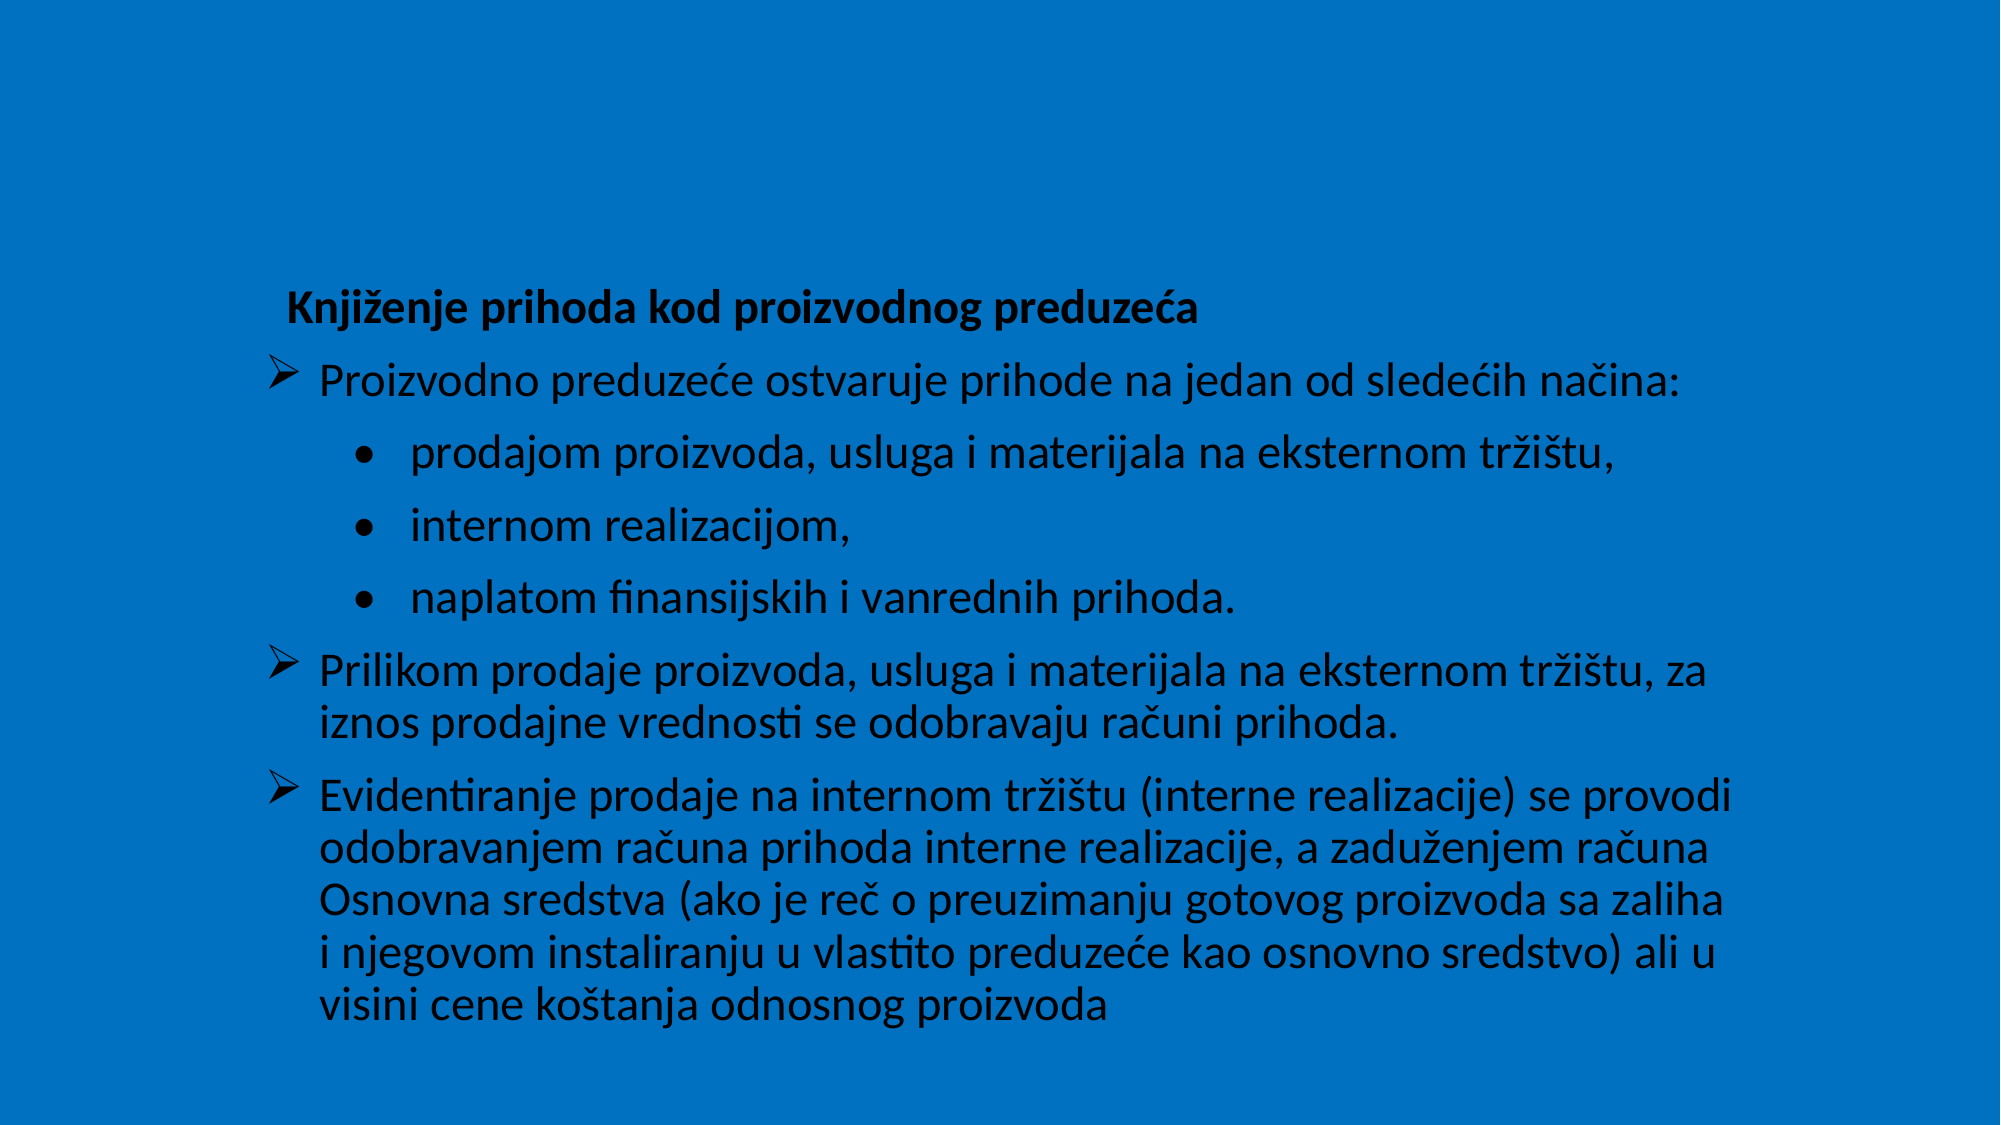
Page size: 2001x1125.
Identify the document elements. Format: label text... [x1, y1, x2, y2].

subtitle Knjiženje prihoda kod proizvodnog preduzeća Proizvodno preduzeće ostvaruje prihode na jedan od sledećih načina: • prodajom proizvoda, usluga i materijala na eksternom tržištu, • internom realizacijom, • naplatom finansijskih i vanrednih prihoda. Prilikom prodaje proizvoda, usluga i materijala na eksternom tržištu, za iznos prodajne vrednosti se odobravaju računi prihoda. Evidentiranje prodaje na internom tržištu (interne realizacije) se provodi odobravanjem računa prihoda interne realizacije, a zaduženjem računa Osnovna sredstva (ako je reč o preuzimanju gotovog proizvoda sa zaliha i njegovom instaliranju u vlastito preduzeće kao osnovno sredstvo) ali u visini cene koštanja odnosnog proizvoda [249, 274, 1750, 1079]
